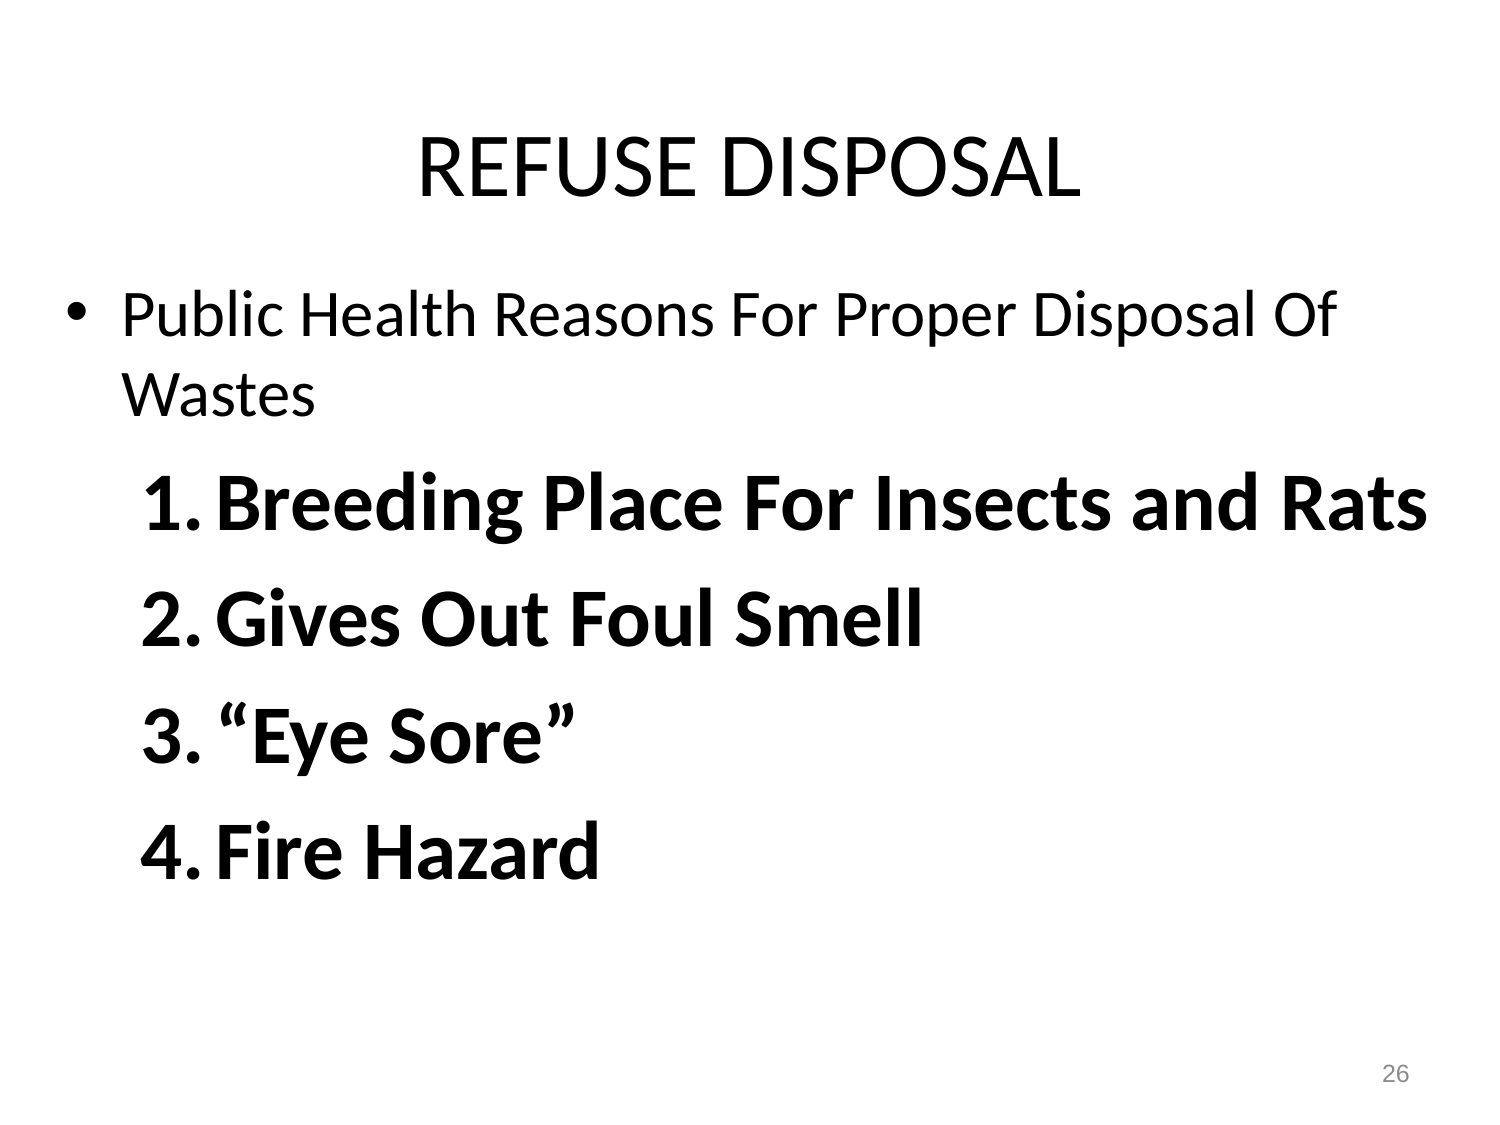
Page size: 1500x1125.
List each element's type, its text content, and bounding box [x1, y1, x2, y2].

title REFUSE DISPOSAL [74, 87, 1426, 233]
list Public Health Reasons For Proper Disposal Of Wastes Breeding Place For Insects and Rats Gives Out Foul Smell “Eye Sore” Fire Hazard [49, 262, 1476, 1038]
slide_number 26 [1074, 1042, 1425, 1103]
